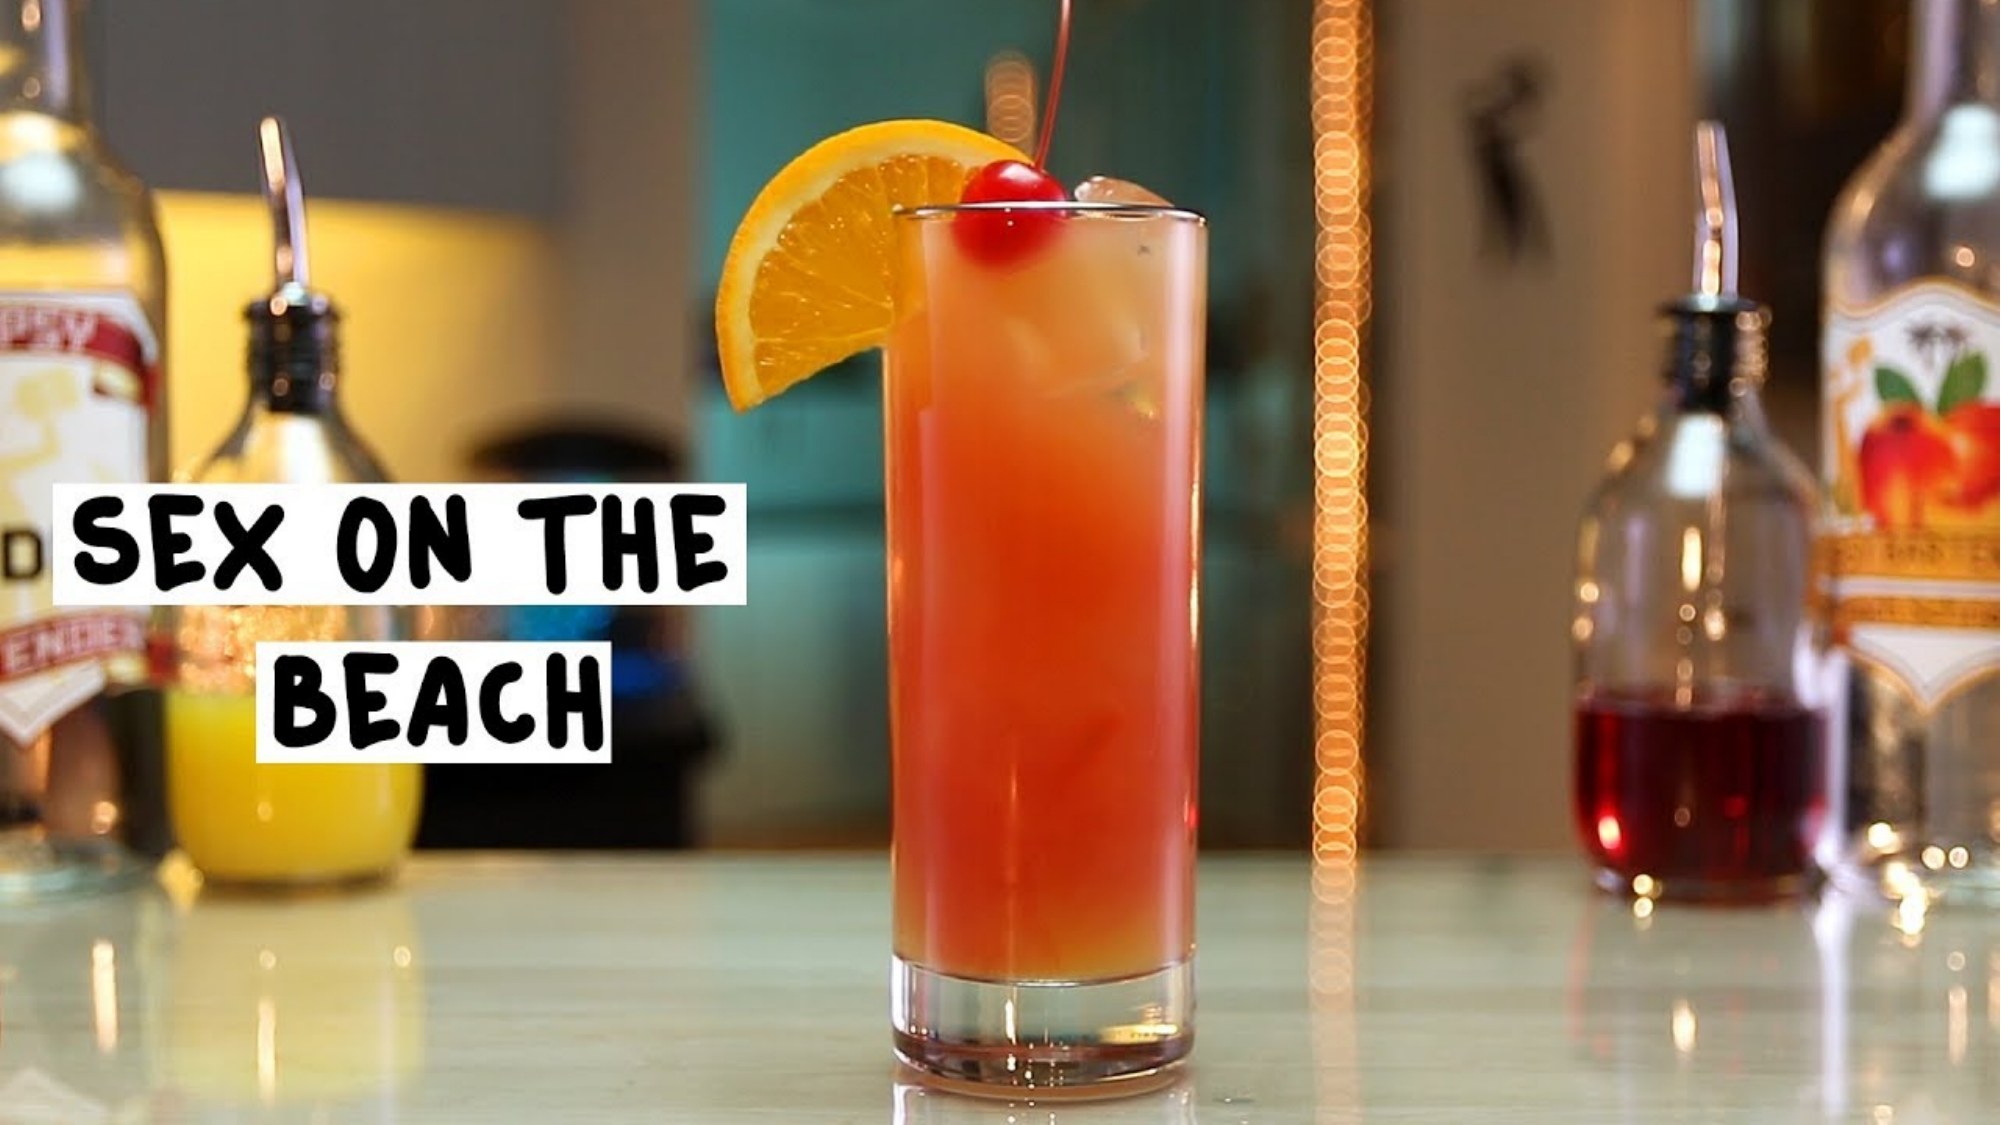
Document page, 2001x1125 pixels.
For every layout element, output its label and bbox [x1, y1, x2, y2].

list [0, 0, 2000, 1125]
